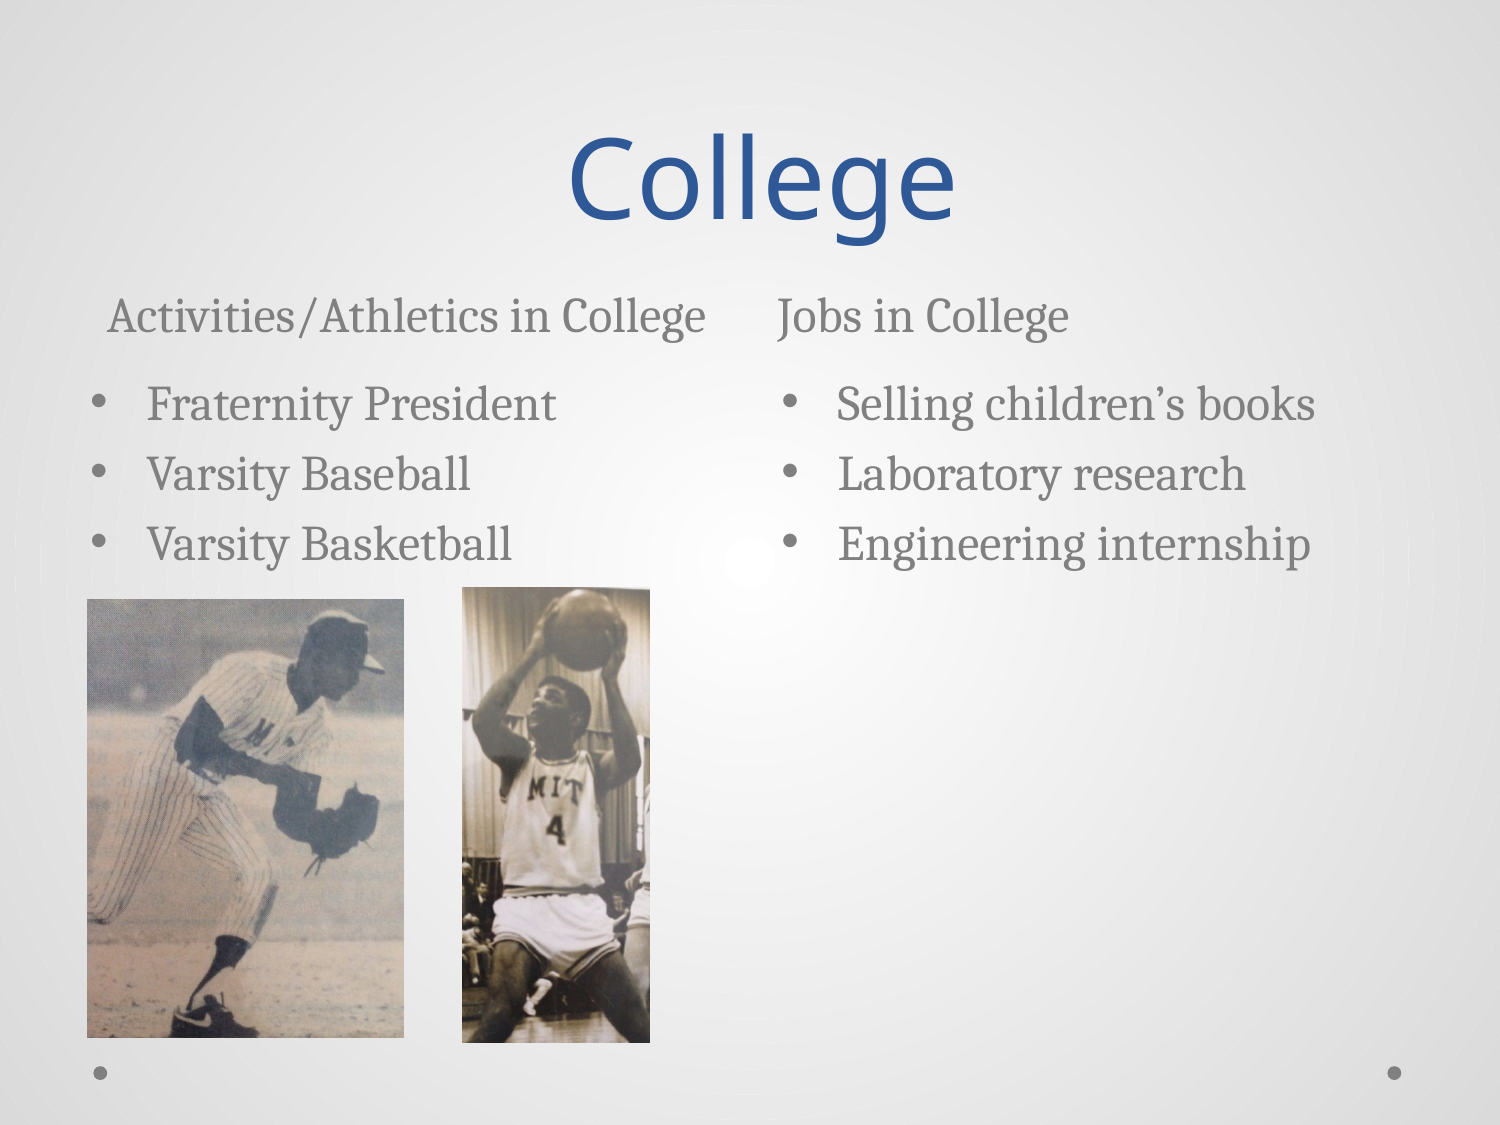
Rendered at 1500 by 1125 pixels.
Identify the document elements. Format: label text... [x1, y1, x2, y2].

title College [87, 62, 1438, 250]
list Jobs in College [762, 250, 1426, 350]
list Selling children’s books Laboratory research Engineering internship [766, 363, 1430, 1005]
list Fraternity President Varsity Baseball Varsity Basketball [75, 363, 738, 1005]
list Activities/Athletics in College [75, 249, 738, 350]
picture [87, 599, 404, 1038]
picture [462, 587, 651, 1043]
